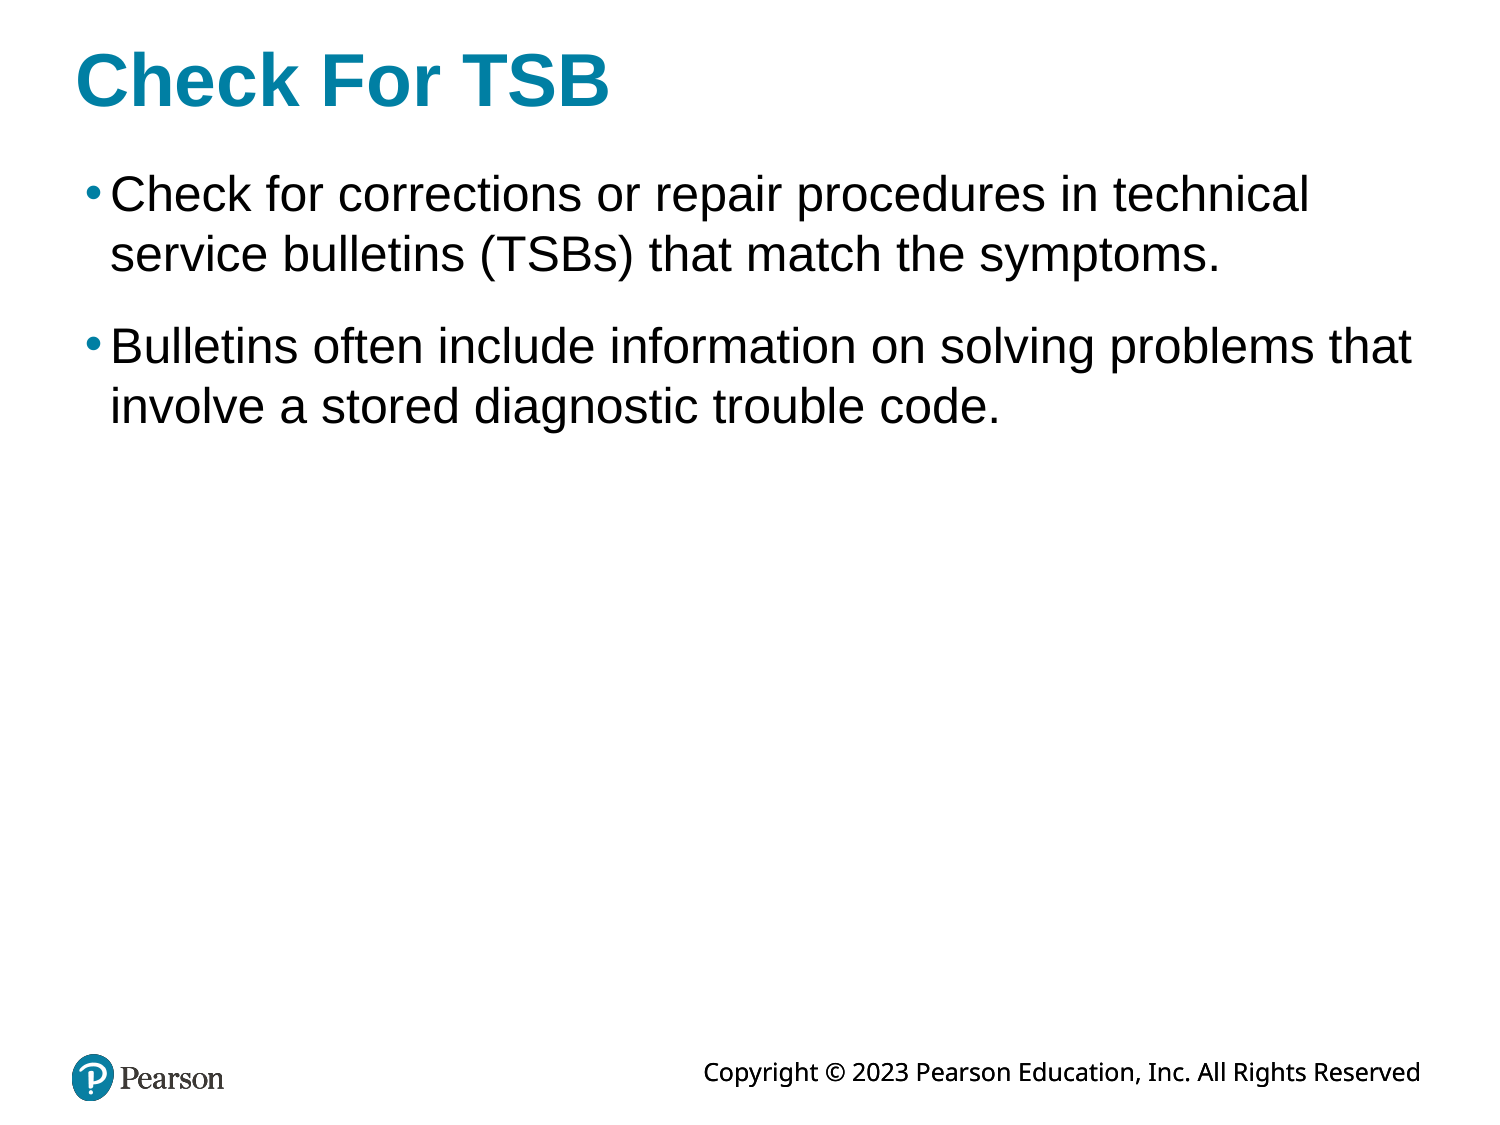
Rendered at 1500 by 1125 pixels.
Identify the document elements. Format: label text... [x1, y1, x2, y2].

picture [72, 1088, 83, 1101]
picture [98, 1054, 224, 1101]
list Check for corrections or repair procedures in technical service bulletins (TSBs) that match the symptoms. Bulletins often include information on solving problems that involve a stored diagnostic trouble code. [68, 154, 1419, 466]
picture [72, 1054, 87, 1070]
title Check For TSB [75, 23, 1425, 130]
picture [80, 1063, 106, 1088]
